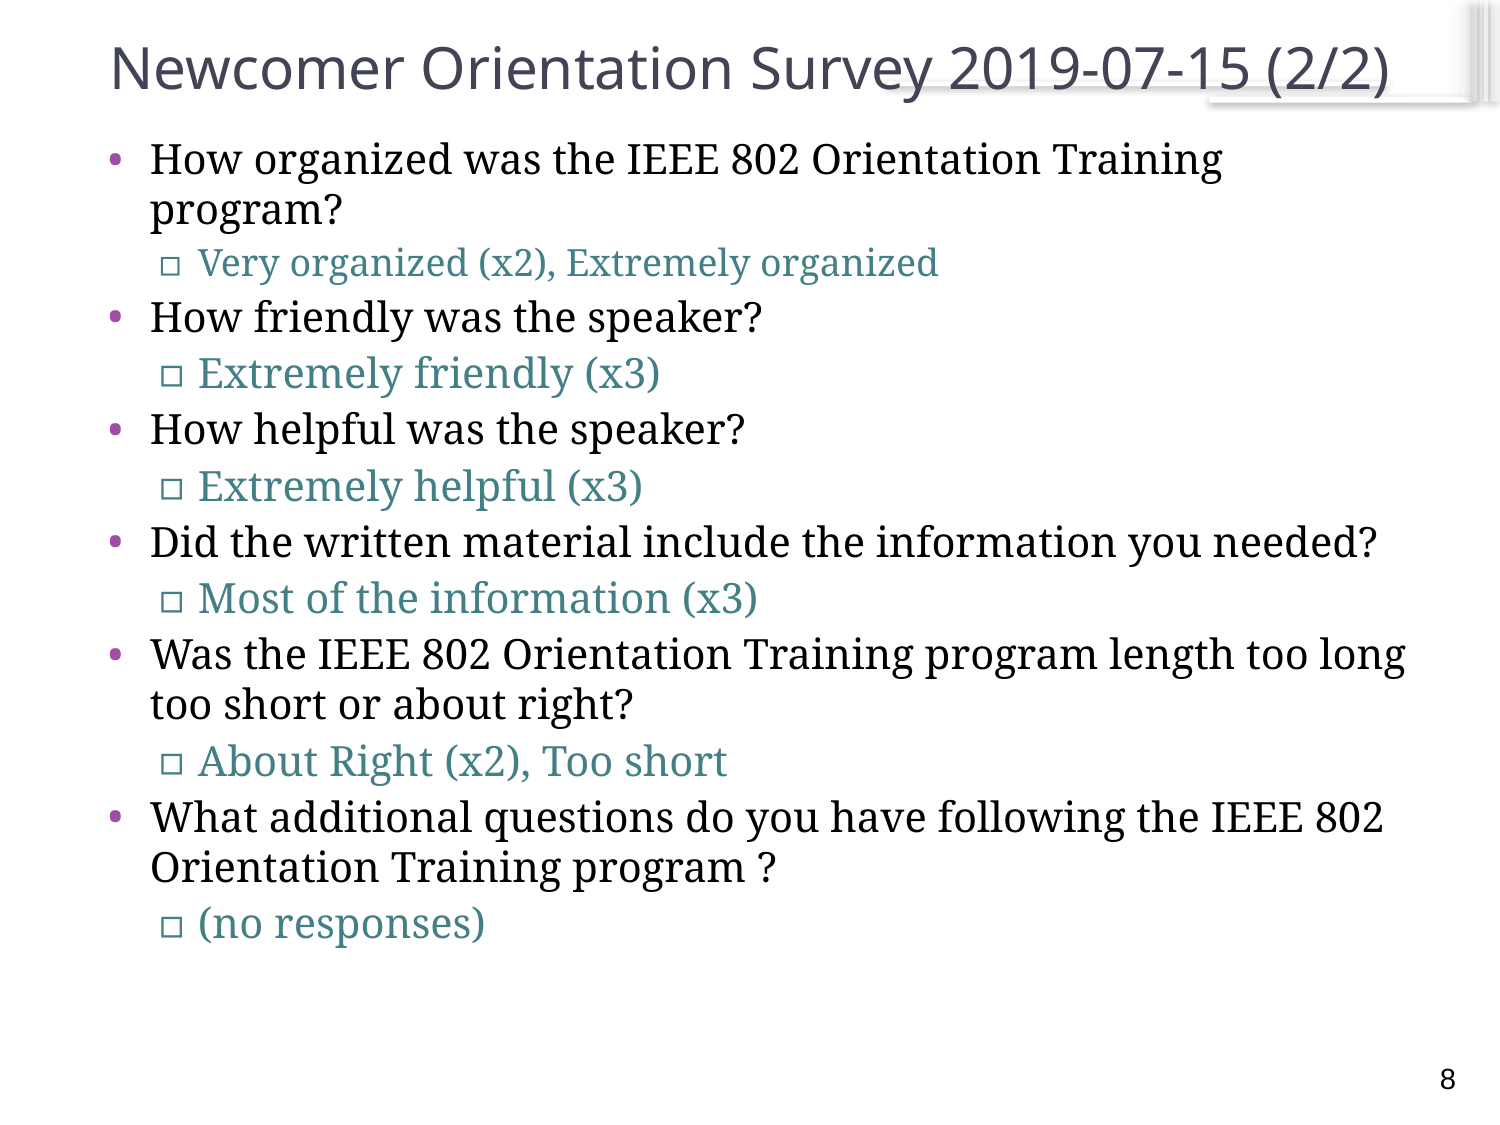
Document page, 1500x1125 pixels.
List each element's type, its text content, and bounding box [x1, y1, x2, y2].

list How organized was the IEEE 802 Orientation Training program? Very organized (x2), Extremely organized How friendly was the speaker? Extremely friendly (x3) How helpful was the speaker? Extremely helpful (x3) Did the written material include the information you needed? Most of the information (x3) Was the IEEE 802 Orientation Training program length too long too short or about right? About Right (x2), Too short What additional questions do you have following the IEEE 802 Orientation Training program ? (no responses) [75, 125, 1425, 1072]
title Newcomer Orientation Survey 2019-07-15 (2/2) [17, 7, 1483, 126]
